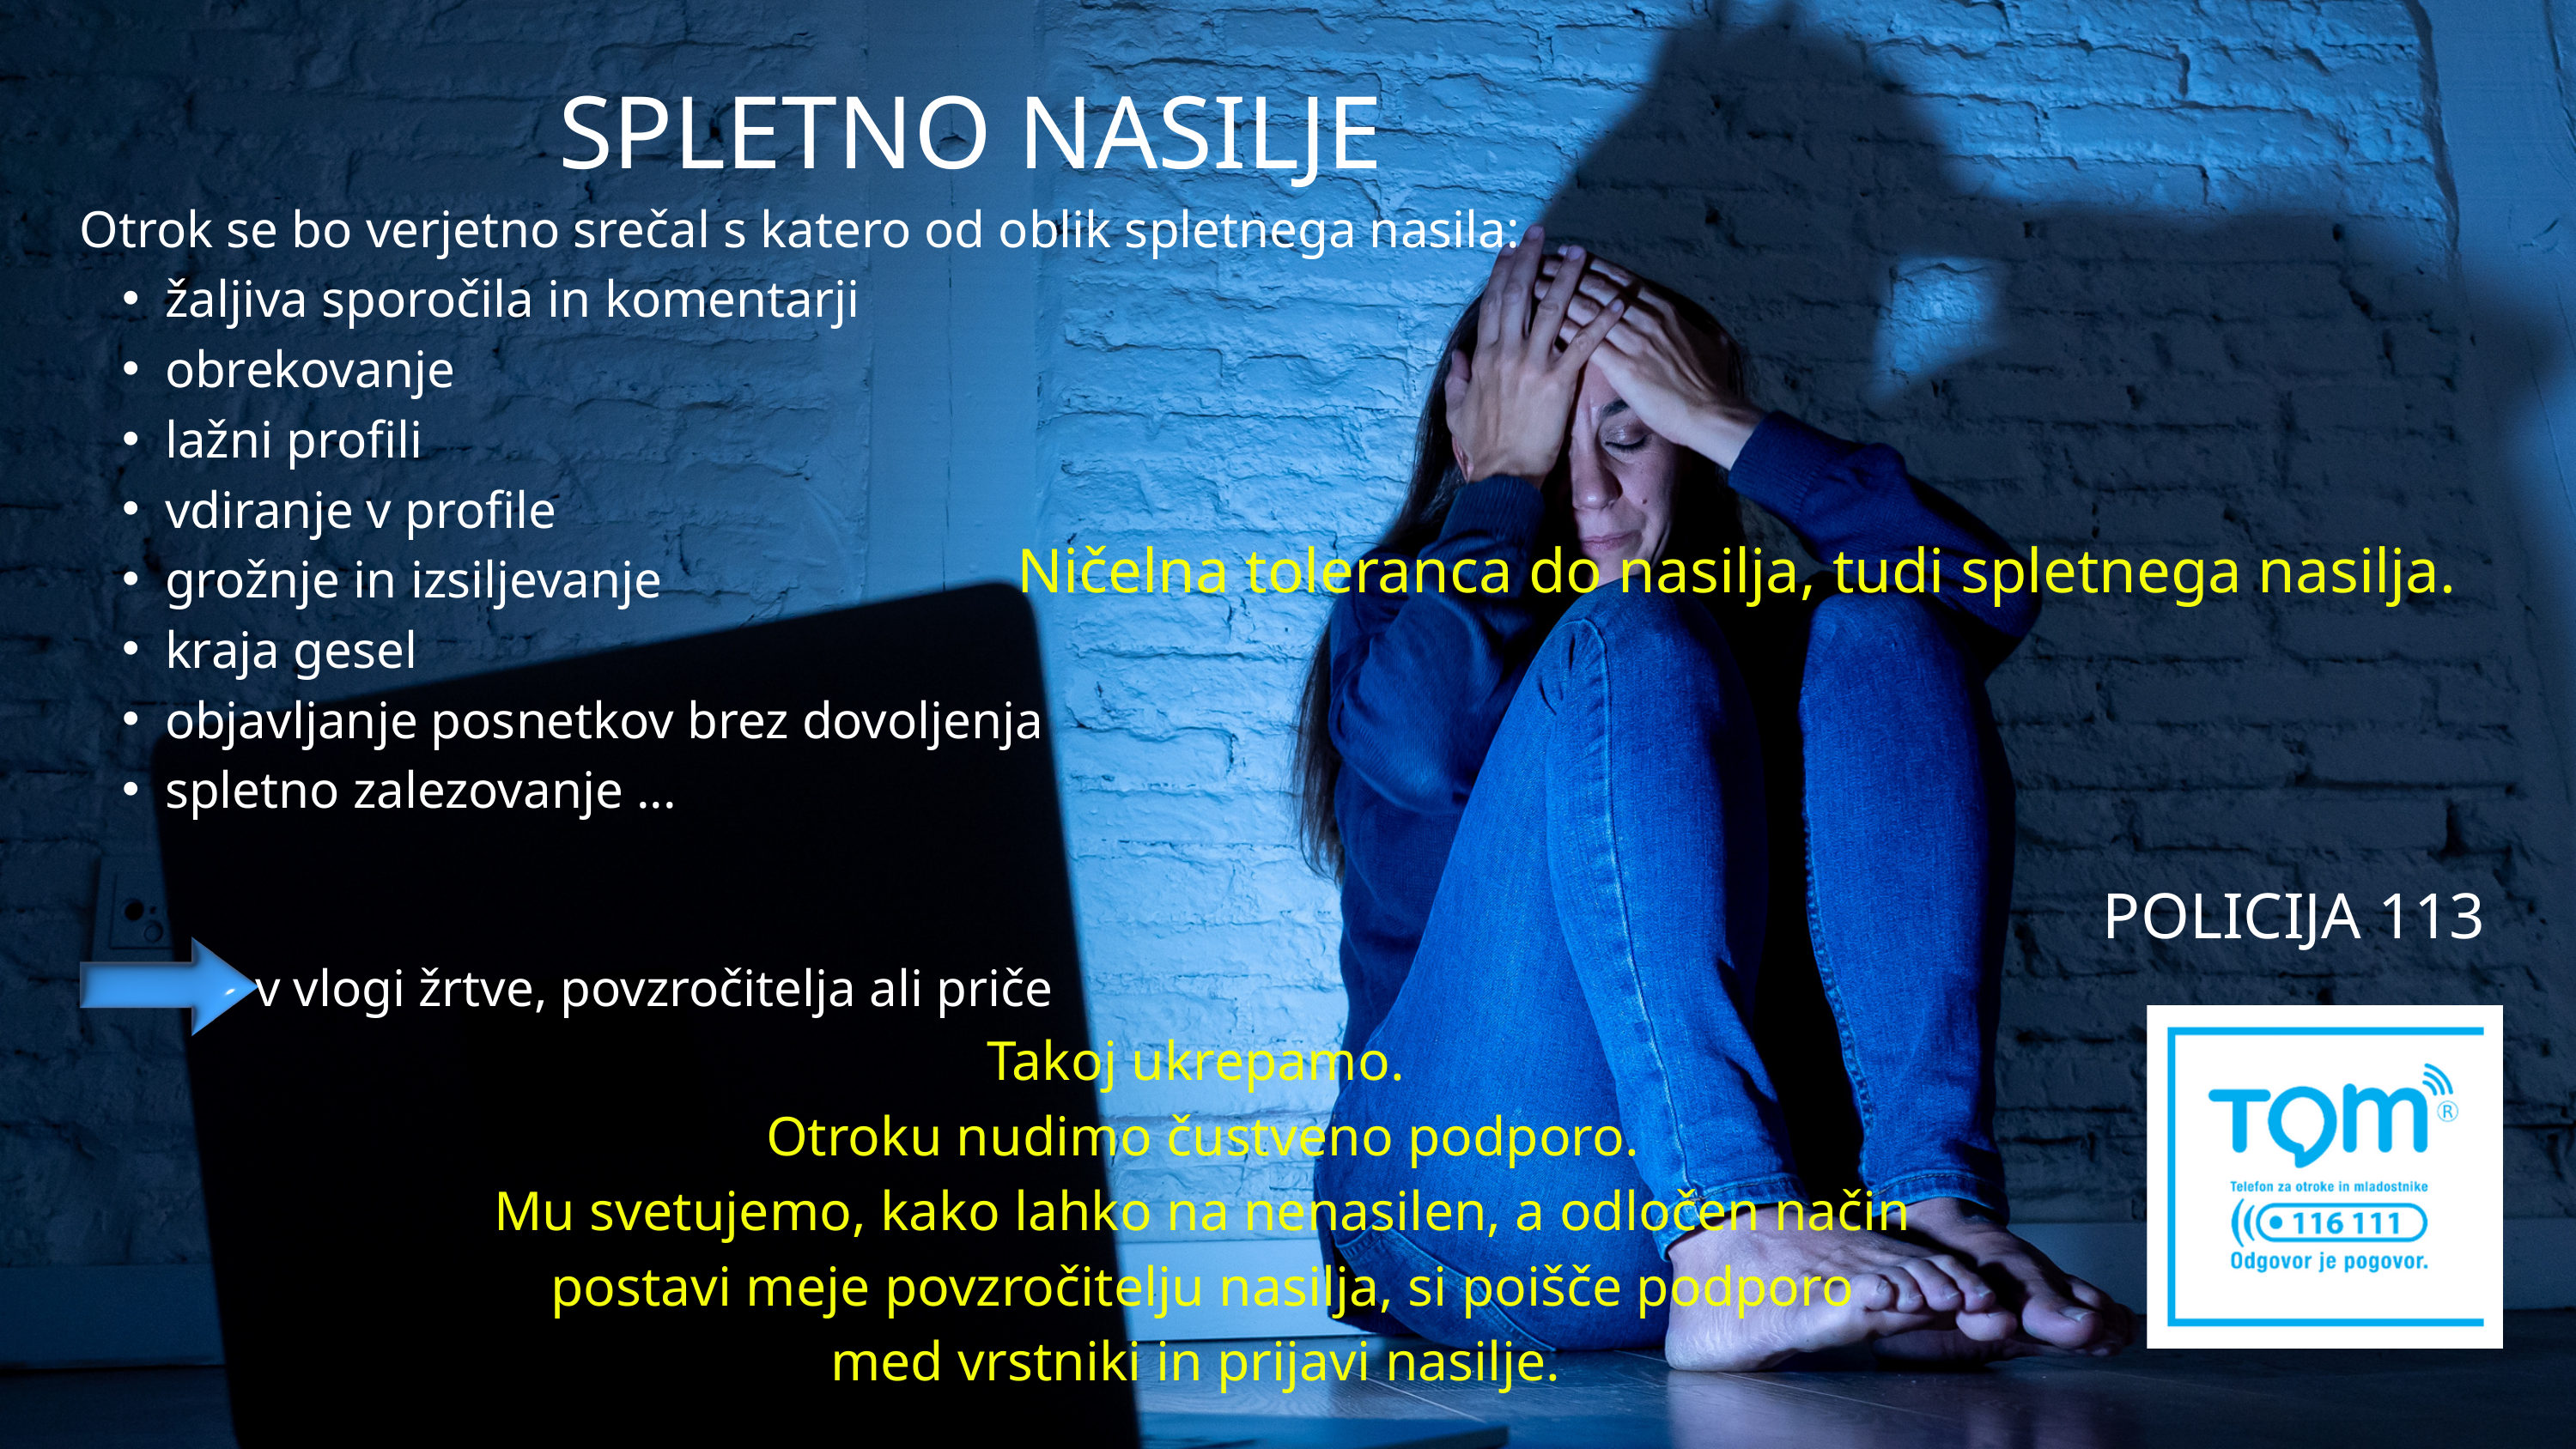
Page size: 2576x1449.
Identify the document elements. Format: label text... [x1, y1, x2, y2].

text_box POLICIJA 113 [2086, 863, 2503, 951]
text_box Takoj ukrepamo. Otroku nudimo čustveno podporo. Mu svetujemo, kako lahko na nenasilen, a odločen način postavi meje povzročitelju nasilja, si poišče podporo med vrstniki in prijavi nasilje. [489, 1016, 1917, 1392]
text_box Otrok se bo verjetno srečal s katero od oblik spletnega nasila: žaljiva sporočila in komentarji obrekovanje lažni profili vdiranje v profile grožnje in izsiljevanje kraja gesel objavljanje posnetkov brez dovoljenja spletno zalezovanje ... [79, 187, 1676, 819]
text_box [2147, 1005, 2503, 1349]
text_box v vlogi žrtve, povzročitelja ali priče [214, 946, 1094, 1017]
text_box [0, 0, 2576, 1449]
text_box [79, 937, 259, 1036]
text_box SPLETNO NASILJE [558, 48, 1974, 189]
text_box Ničelna toleranca do nasilja, tudi spletnega nasilja. [964, 519, 2511, 605]
